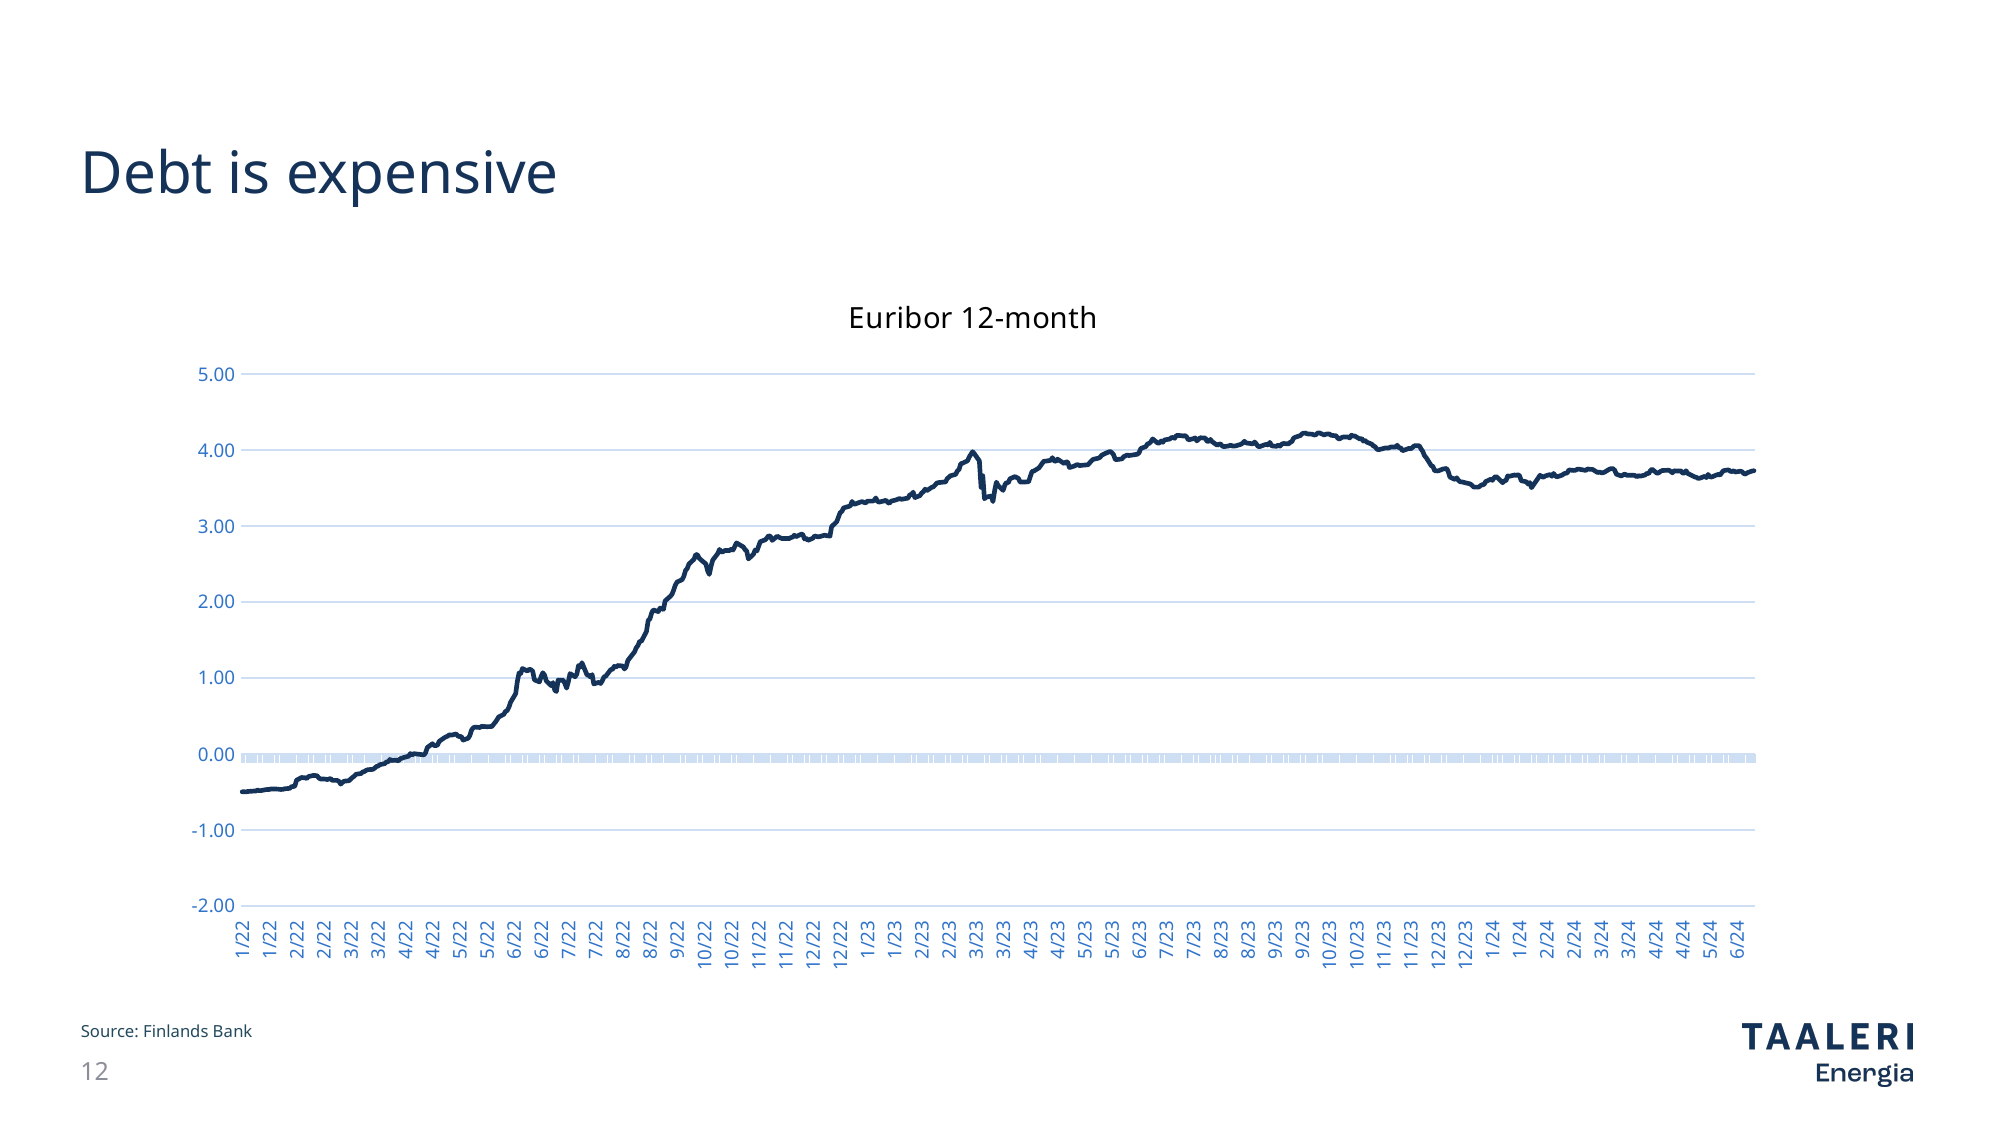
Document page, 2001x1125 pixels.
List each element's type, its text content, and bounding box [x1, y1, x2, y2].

picture [1742, 1023, 1913, 1087]
text_box Source: Finlands Bank [80, 1013, 1709, 1049]
title Debt is expensive [80, 75, 1912, 214]
chart [159, 265, 1788, 986]
slide_number 12 [80, 1049, 190, 1103]
